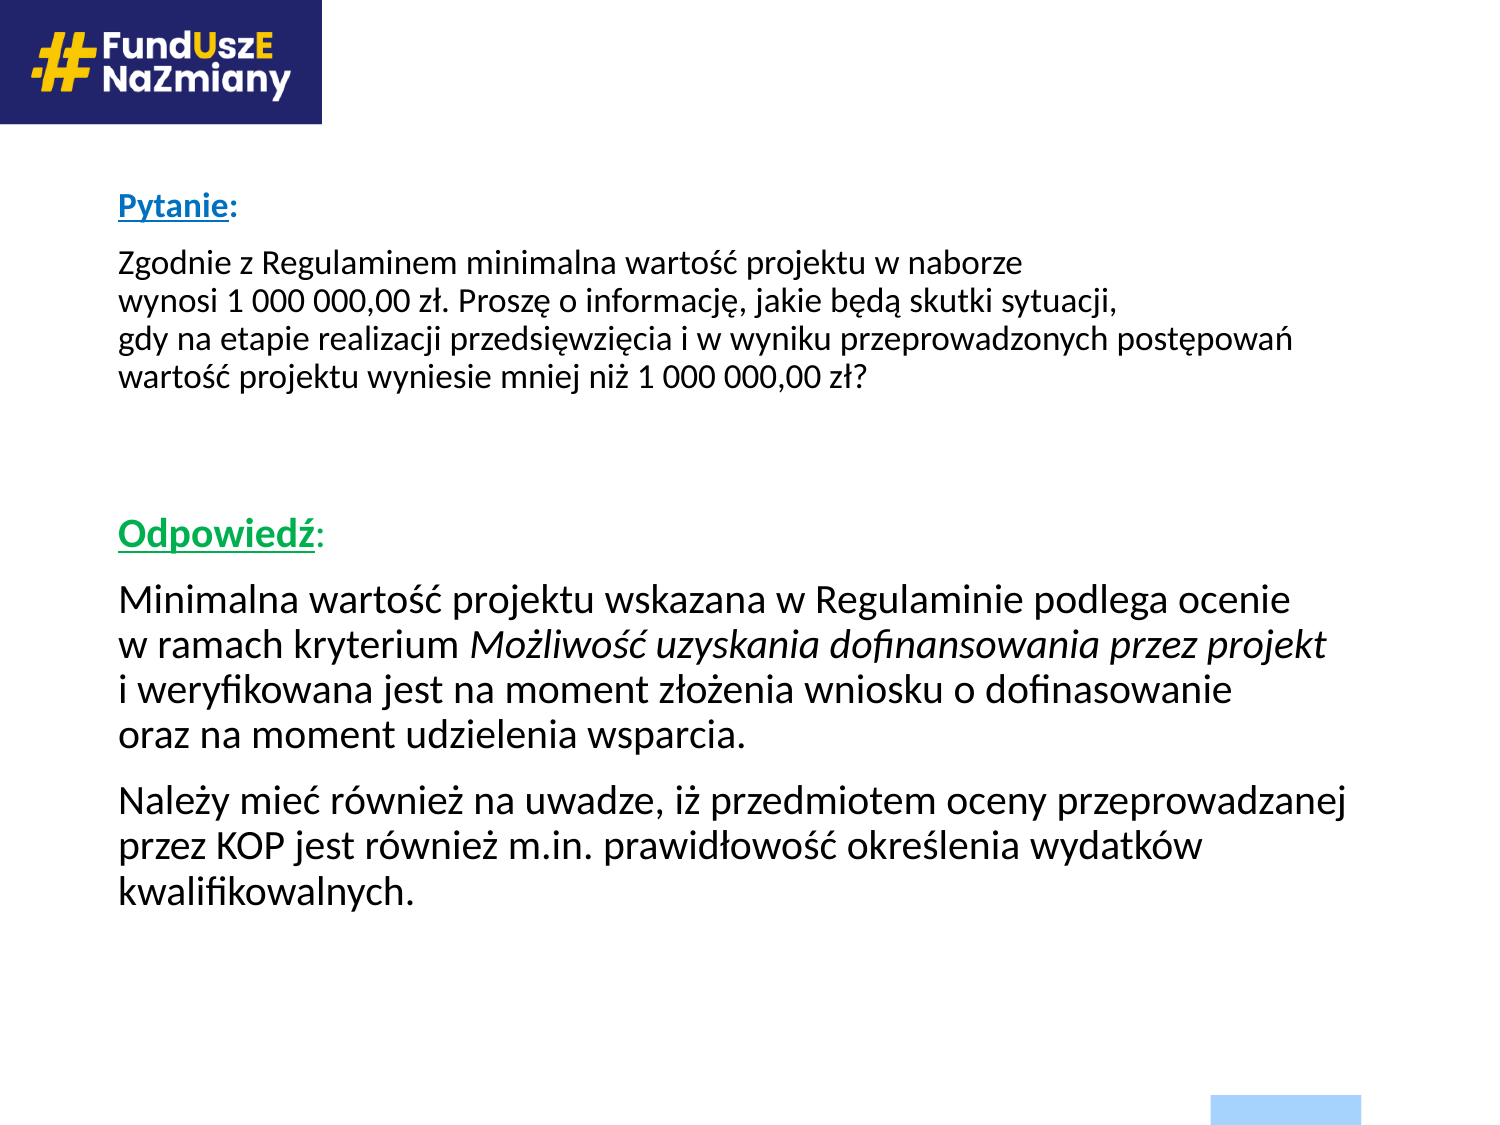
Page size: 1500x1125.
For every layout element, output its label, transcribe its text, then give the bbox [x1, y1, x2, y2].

list Odpowiedź: Minimalna wartość projektu wskazana w Regulaminie podlega ocenie w ramach kryterium Możliwość uzyskania dofinansowania przez projekt i weryfikowana jest na moment złożenia wniosku o dofinasowanie oraz na moment udzielenia wsparcia. Należy mieć również na uwadze, iż przedmiotem oceny przeprowadzanej przez KOP jest również m.in. prawidłowość określenia wydatków kwalifikowalnych. [103, 504, 1425, 1048]
title Pytanie: aa Zgodnie z Regulaminem minimalna wartość projektu w naborze wynosi 1 000 000,00 zł. Proszę o informację, jakie będą skutki sytuacji, gdy na etapie realizacji przedsięwzięcia i w wyniku przeprowadzonych postępowań wartość projektu wyniesie mniej niż 1 000 000,00 zł? [103, 139, 1397, 486]
picture [0, 0, 1500, 1125]
